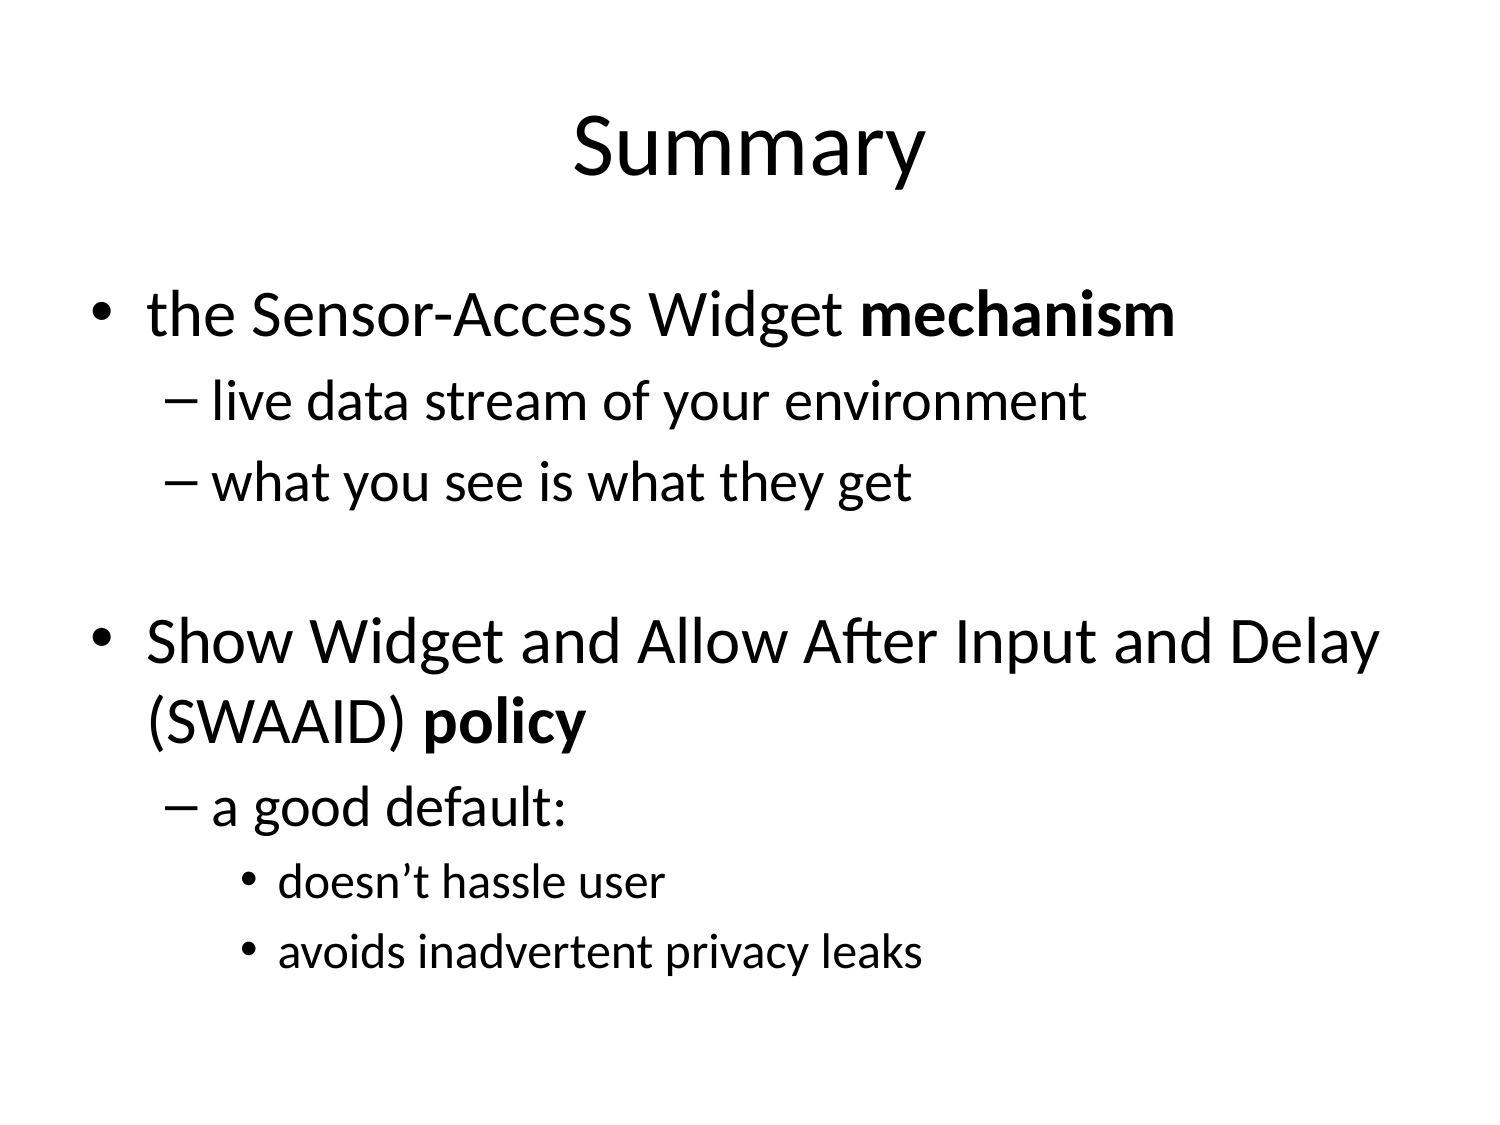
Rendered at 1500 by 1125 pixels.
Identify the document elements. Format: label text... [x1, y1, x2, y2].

list the Sensor-Access Widget mechanism live data stream of your environment what you see is what they get Show Widget and Allow After Input and Delay (SWAAID) policy a good default: doesn’t hassle user avoids inadvertent privacy leaks [75, 262, 1425, 1005]
title Summary [75, 45, 1425, 233]
